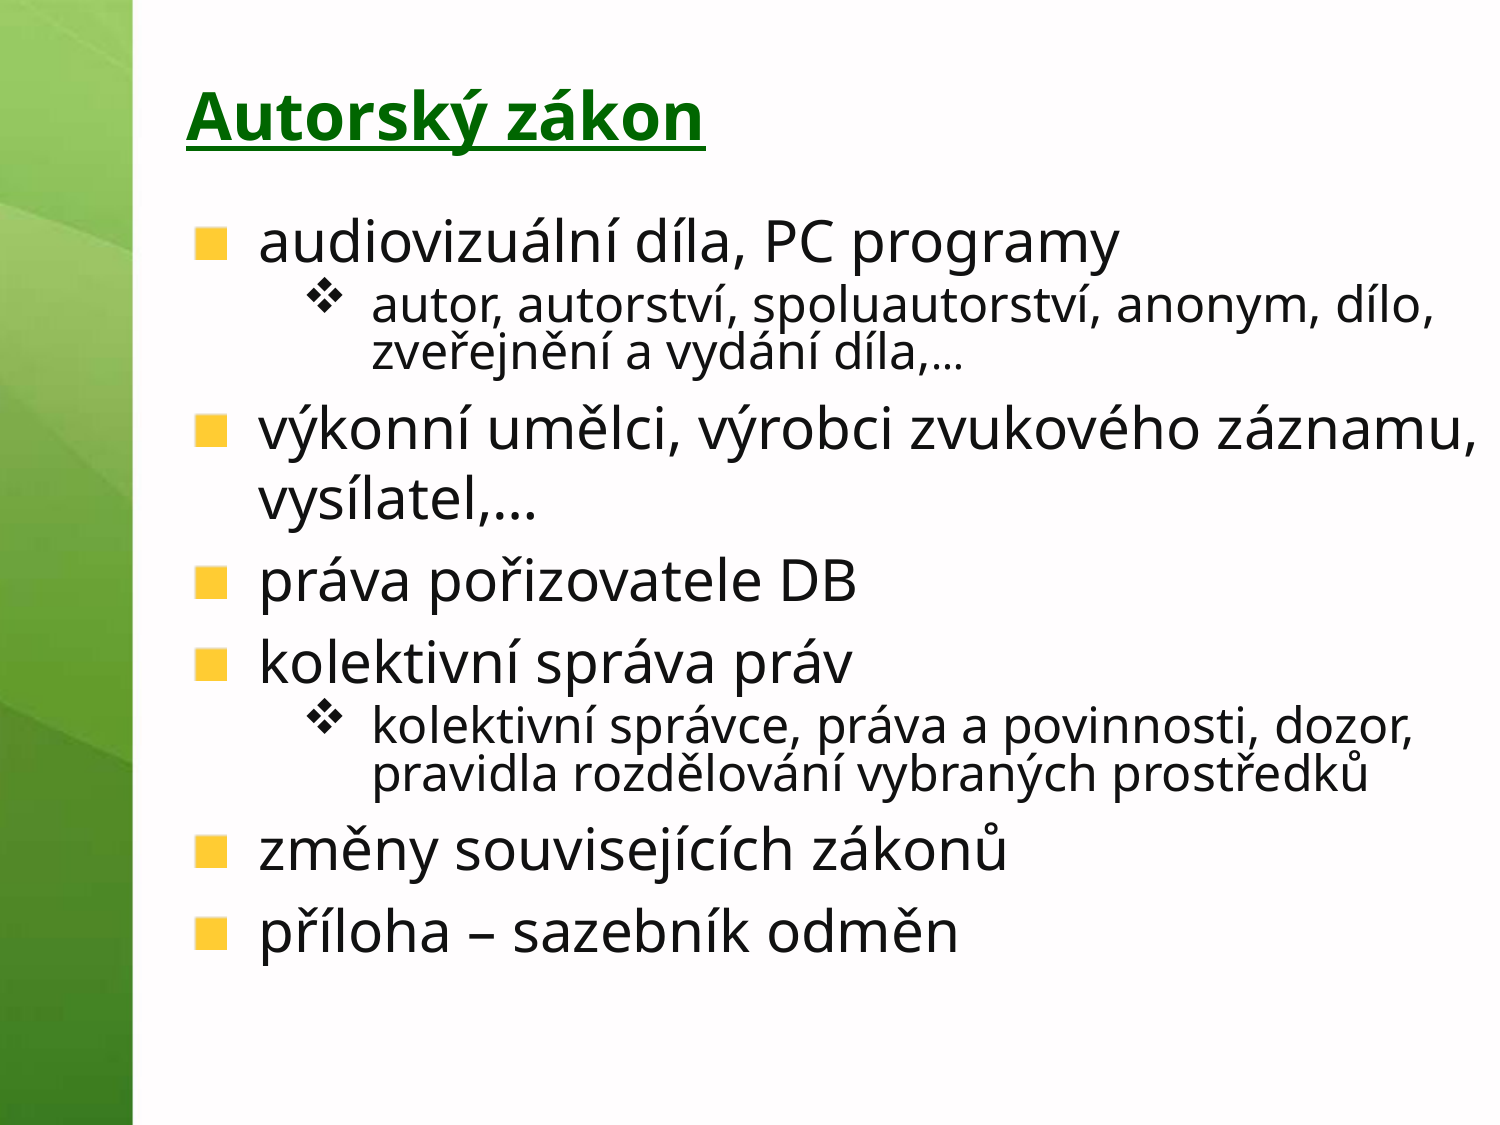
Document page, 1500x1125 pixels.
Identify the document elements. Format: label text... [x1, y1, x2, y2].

picture [186, 218, 227, 260]
picture [186, 557, 227, 599]
picture [0, 0, 1500, 1125]
picture [186, 639, 227, 681]
picture [186, 405, 227, 447]
picture [186, 908, 227, 950]
picture [186, 826, 227, 868]
list audiovizuální díla, PC programy autor, autorství, spoluautorství, anonym, dílo, zveřejnění a vydání díla,… výkonní umělci, výrobci zvukového záznamu, vysílatel,… práva pořizovatele DB kolektivní správa práv kolektivní správce, práva a povinnosti, dozor, pravidla rozdělování vybraných prostředků změny souvisejících zákonů příloha – sazebník odměn [171, 196, 1500, 1094]
title Autorský zákon [171, 77, 1447, 161]
